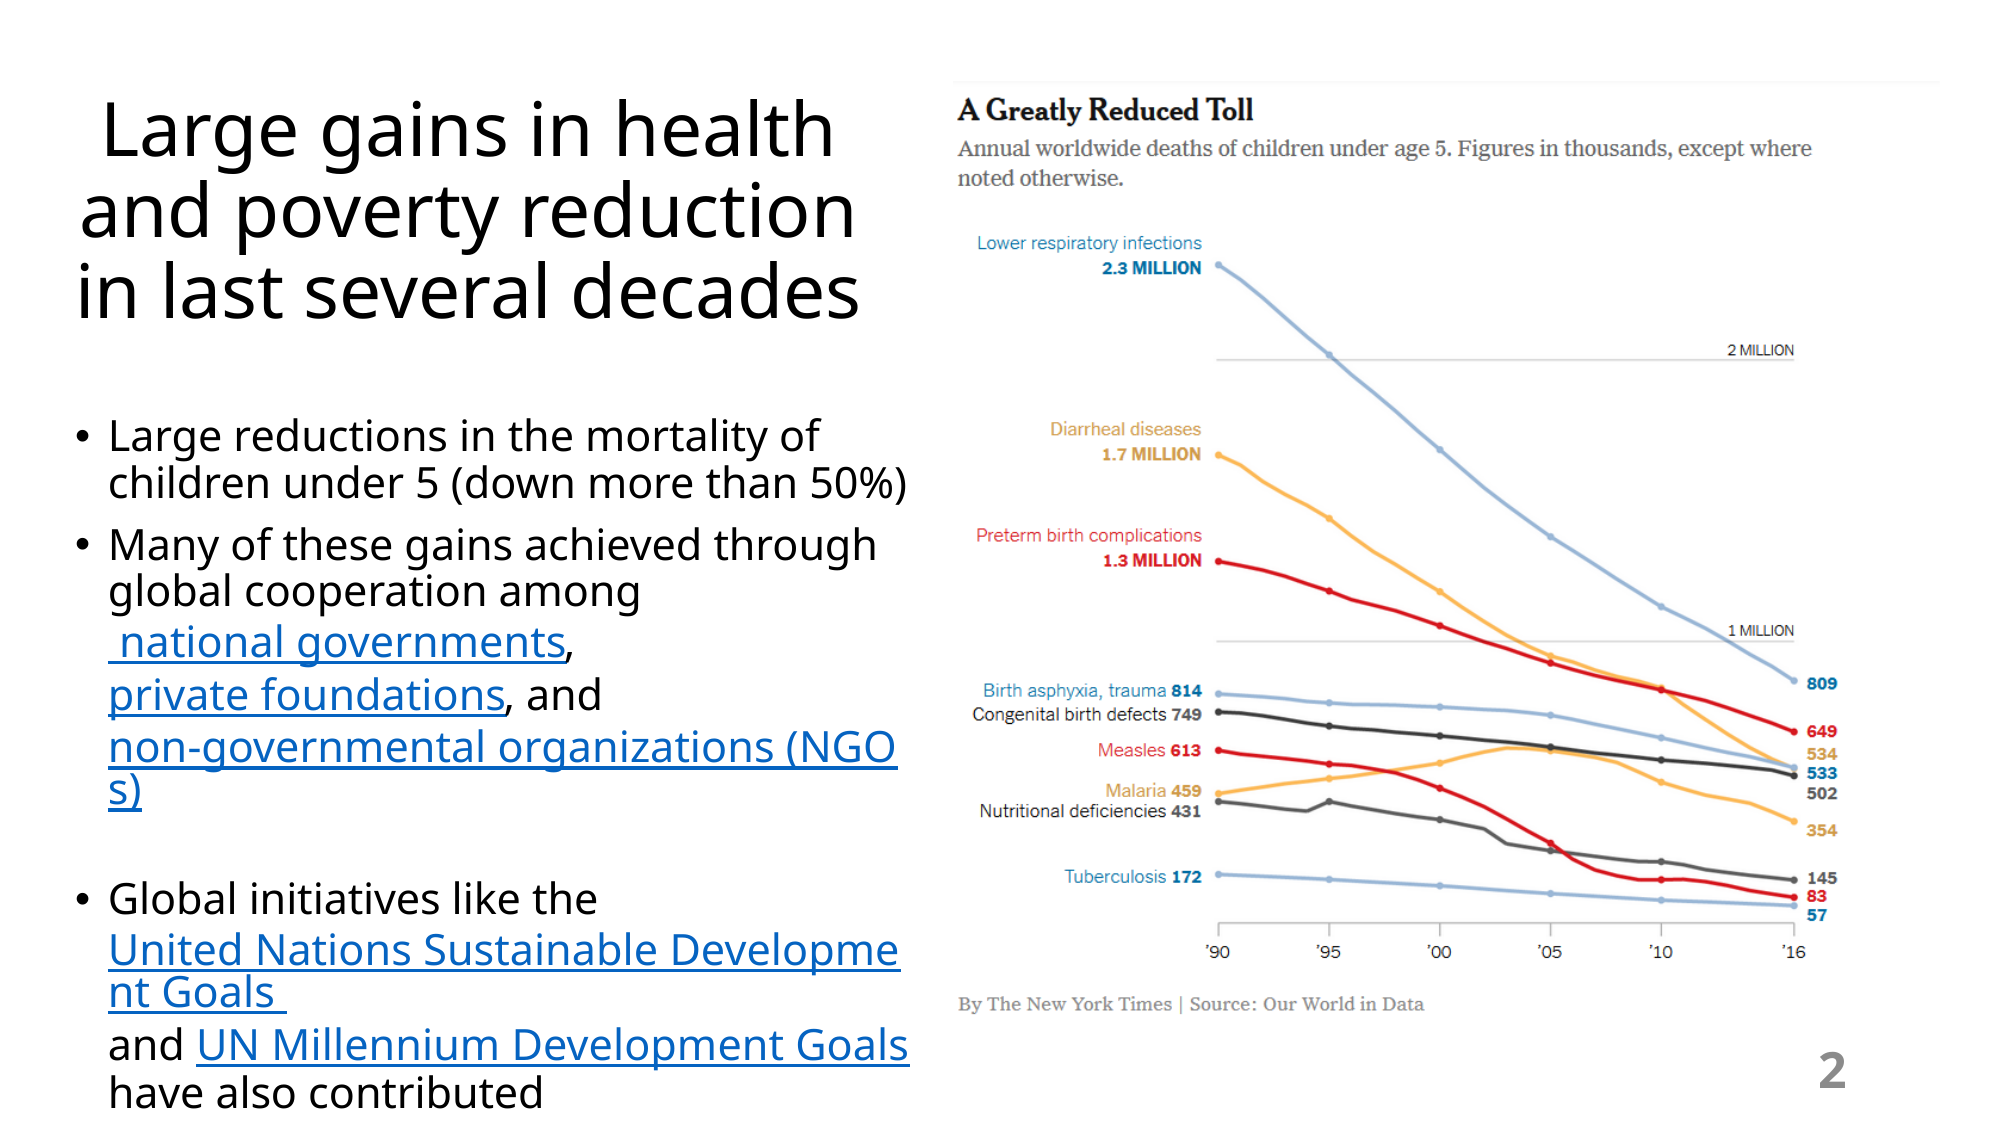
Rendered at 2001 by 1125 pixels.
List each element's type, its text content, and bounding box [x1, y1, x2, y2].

text_box Large reductions in the mortality of children under 5 (down more than 50%) Many of these gains achieved through global cooperation among national governments, private foundations, and non-governmental organizations (NGOs) Global initiatives like the United Nations Sustainable Development Goals and UN Millennium Development Goals have also contributed [60, 407, 925, 1049]
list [953, 81, 1940, 1044]
slide_number 2 [1412, 1044, 1863, 1103]
title Large gains in health and poverty reduction in last several decades [36, 104, 902, 322]
